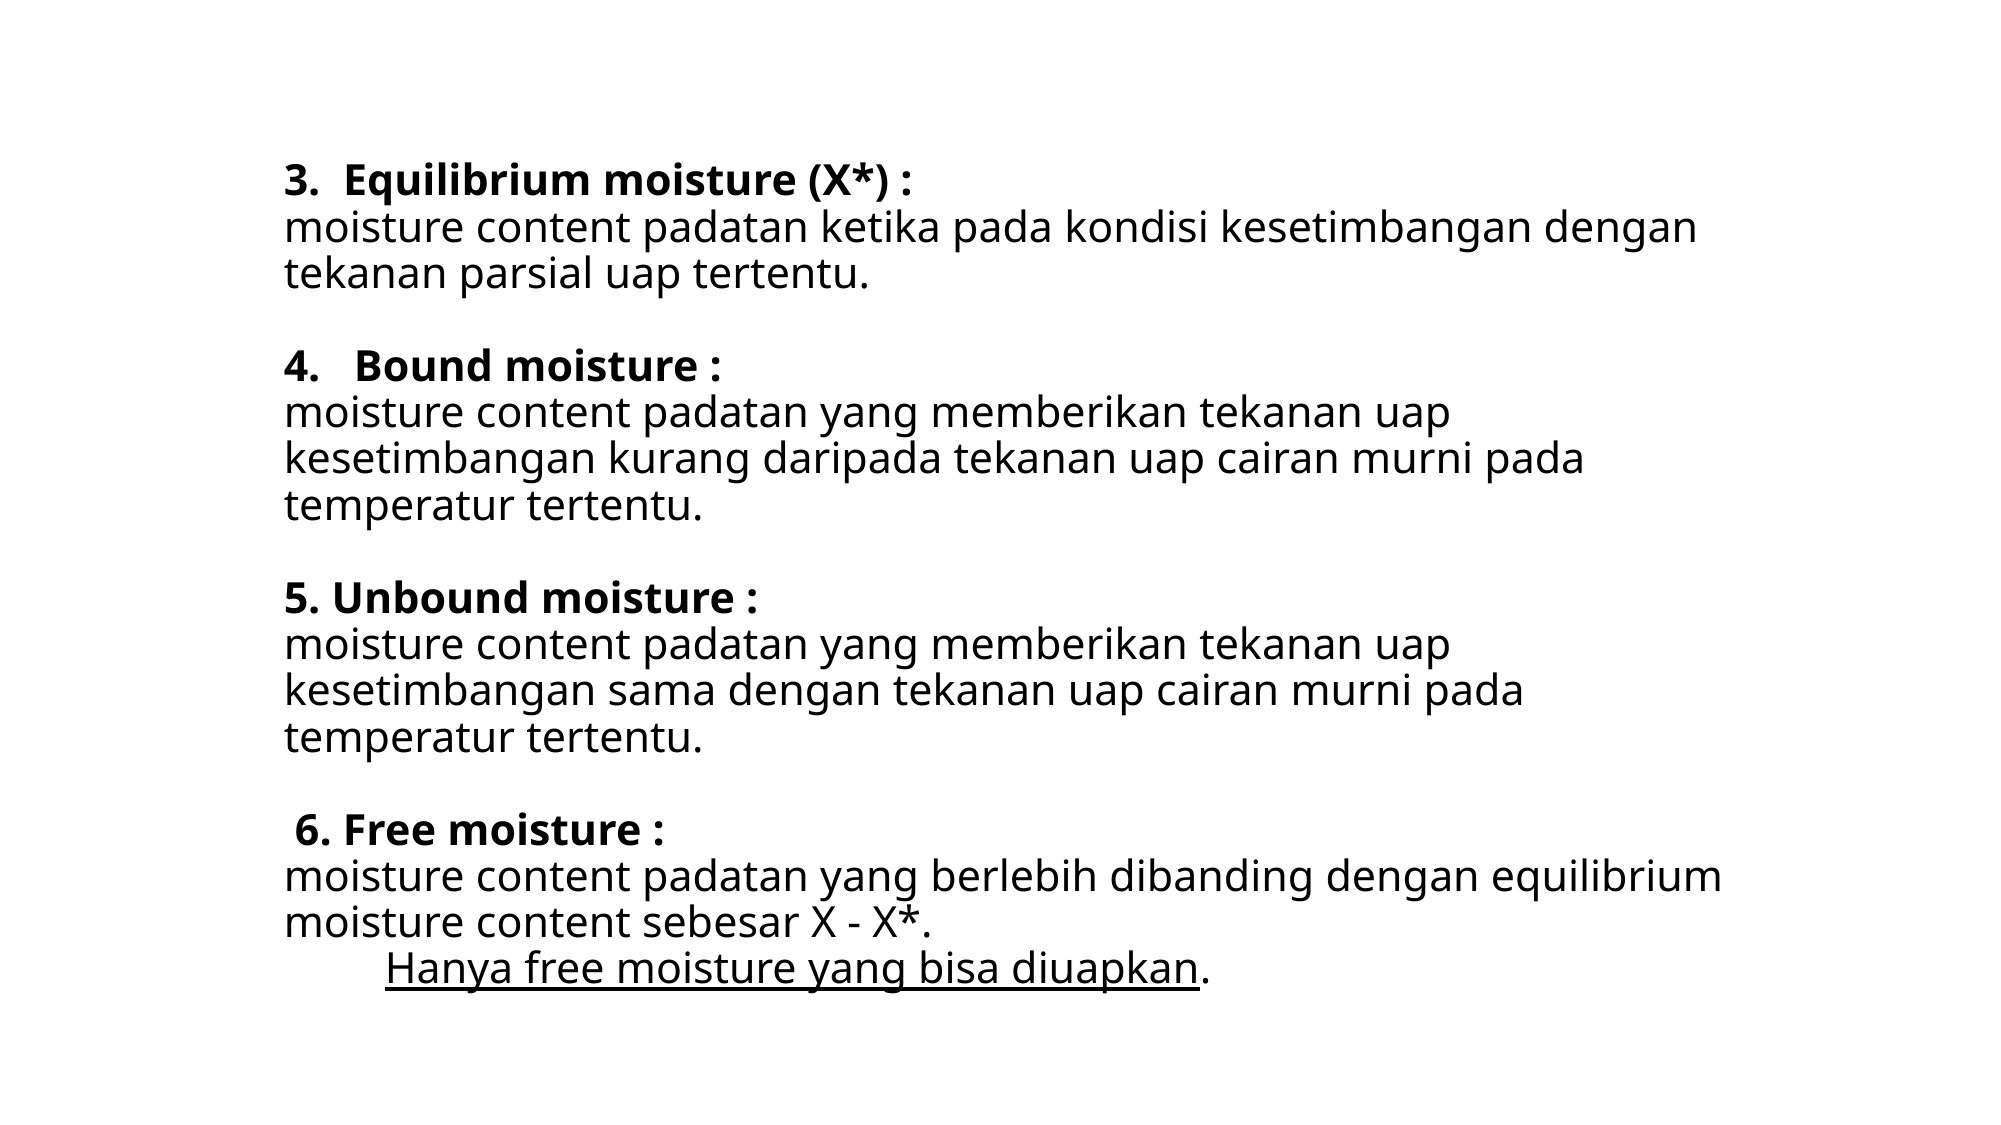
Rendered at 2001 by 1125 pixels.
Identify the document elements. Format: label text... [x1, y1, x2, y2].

title 3. Equilibrium moisture (X*) : moisture content padatan ketika pada kondisi kesetimbangan dengan tekanan parsial uap tertentu. 4. Bound moisture : moisture content padatan yang memberikan tekanan uap kesetimbangan kurang daripada tekanan uap cairan murni pada temperatur tertentu. 5. Unbound moisture : moisture content padatan yang memberikan tekanan uap kesetimbangan sama dengan tekanan uap cairan murni pada temperatur tertentu. 6. Free moisture : moisture content padatan yang berlebih dibanding dengan equilibrium moisture content sebesar X - X*. Hanya free moisture yang bisa diuapkan. [137, 149, 1750, 1100]
